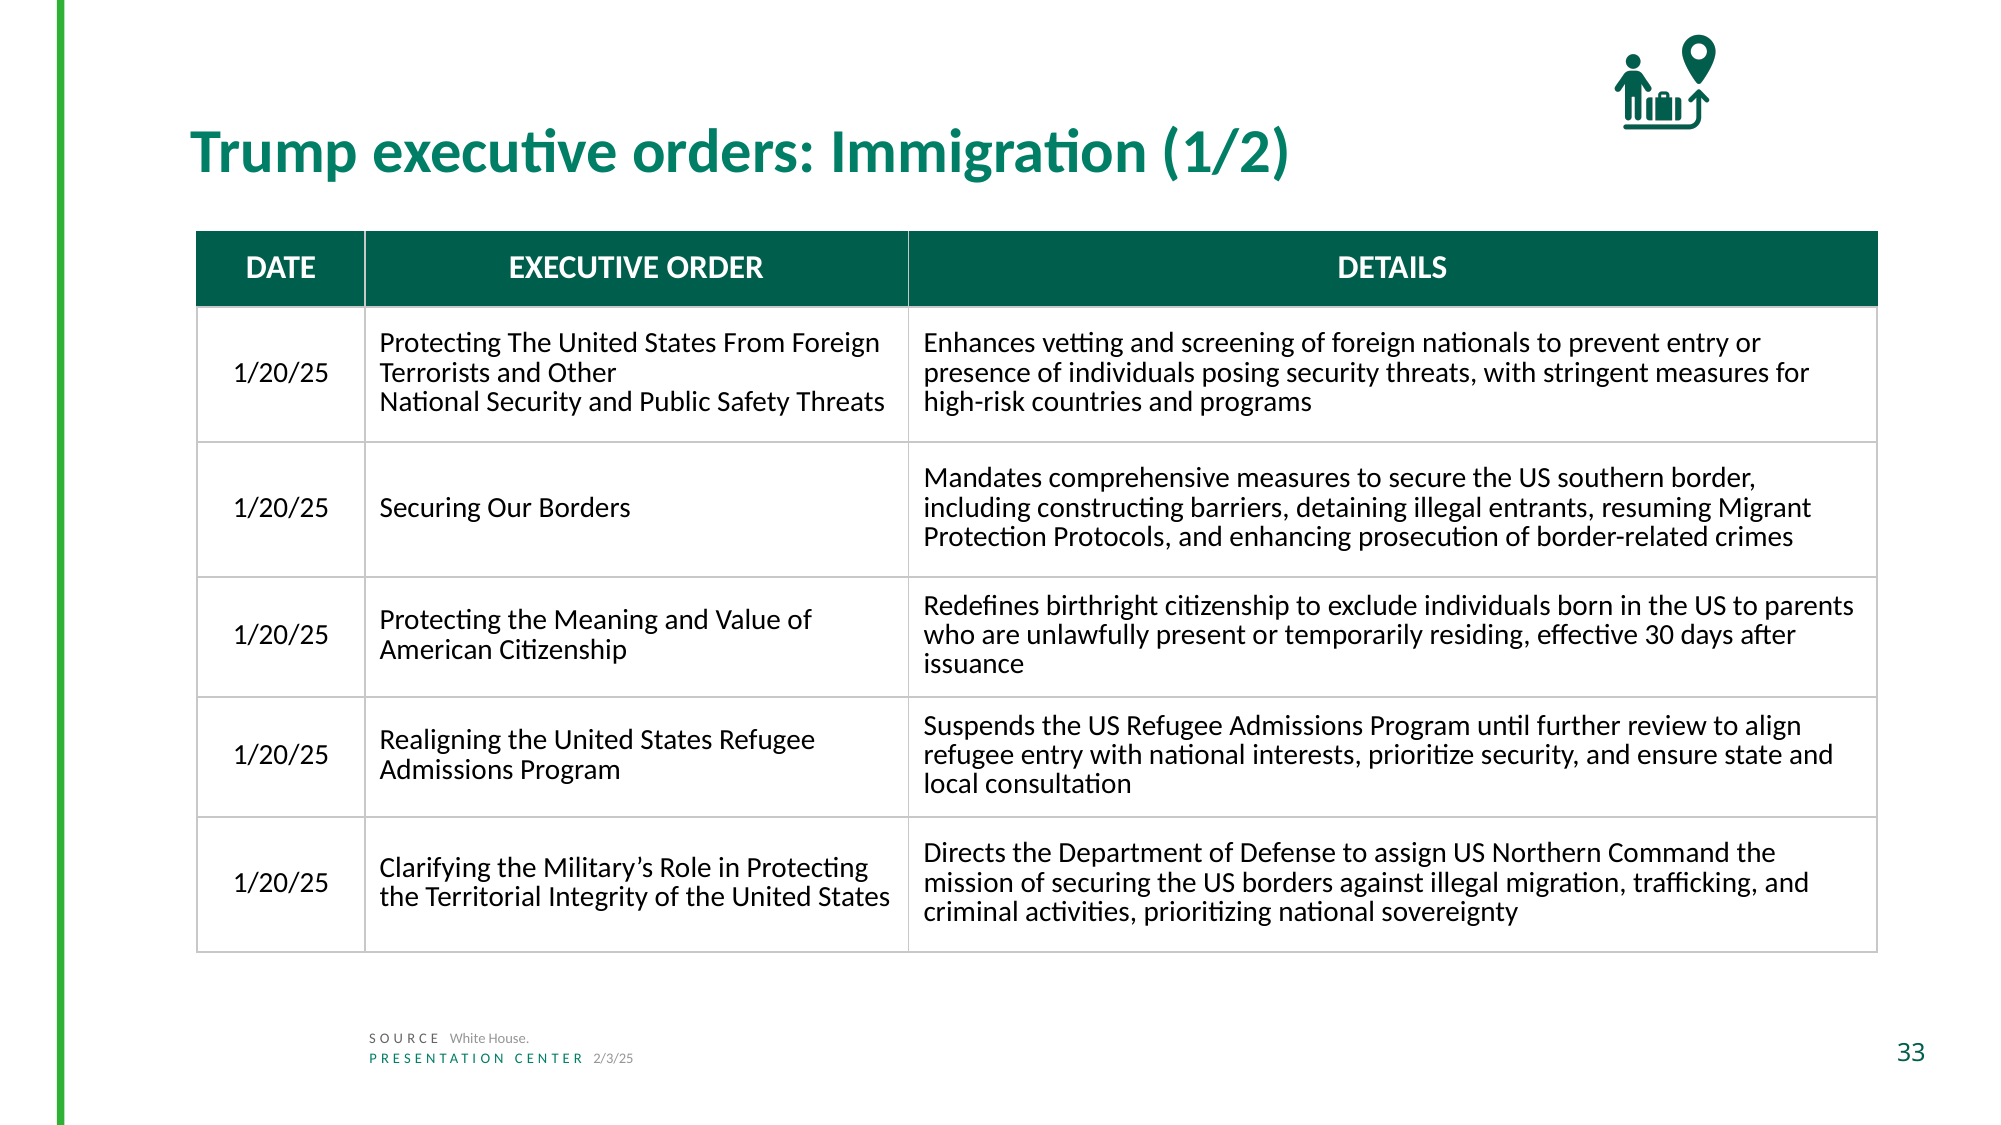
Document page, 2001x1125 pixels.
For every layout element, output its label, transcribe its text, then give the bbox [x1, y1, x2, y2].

table_header EXECUTIVE ORDER [366, 233, 908, 306]
table_cell Mandates comprehensive measures to secure the US southern border, including constructing barriers, detaining illegal entrants, resuming Migrant Protection Protocols, and enhancing prosecution of border-related crimes [909, 443, 1876, 576]
table_cell Directs the Department of Defense to assign US Northern Command the mission of securing the US borders against illegal migration, trafficking, and criminal activities, prioritizing national sovereignty [909, 818, 1876, 951]
table_cell 1/20/25 [198, 308, 364, 441]
table_cell Securing Our Borders [366, 443, 908, 576]
table_cell 1/20/25 [198, 698, 364, 816]
table_cell 1/20/25 [198, 578, 364, 696]
table_header DATE [198, 233, 364, 306]
table_cell Redefines birthright citizenship to exclude individuals born in the US to parents who are unlawfully present or temporarily residing, effective 30 days after issuance [909, 578, 1876, 696]
text_box SOURCE White House. [354, 1021, 1150, 1054]
title Trump executive orders: Immigration (1/2) [175, 93, 1897, 213]
table_cell 1/20/25 [198, 443, 364, 576]
table_cell 1/20/25 [198, 818, 364, 951]
table_header DETAILS [909, 233, 1876, 306]
picture [1612, 29, 1718, 135]
table_cell Protecting the Meaning and Value of American Citizenship [366, 578, 908, 696]
table_cell Suspends the US Refugee Admissions Program until further review to align refugee entry with national interests, prioritize security, and ensure state and local consultation [909, 698, 1876, 816]
table_cell Protecting The United States From Foreign Terrorists and Other National Security and Public Safety Threats [366, 308, 908, 441]
text_box PRESENTATION CENTER 2/3/25 [354, 1041, 795, 1074]
table_cell Clarifying the Military’s Role in Protecting the Territorial Integrity of the United States [366, 818, 908, 951]
table_cell Realigning the United States Refugee Admissions Program [366, 698, 908, 816]
table_cell Enhances vetting and screening of foreign nationals to prevent entry or presence of individuals posing security threats, with stringent measures for high-risk countries and programs [909, 308, 1876, 441]
